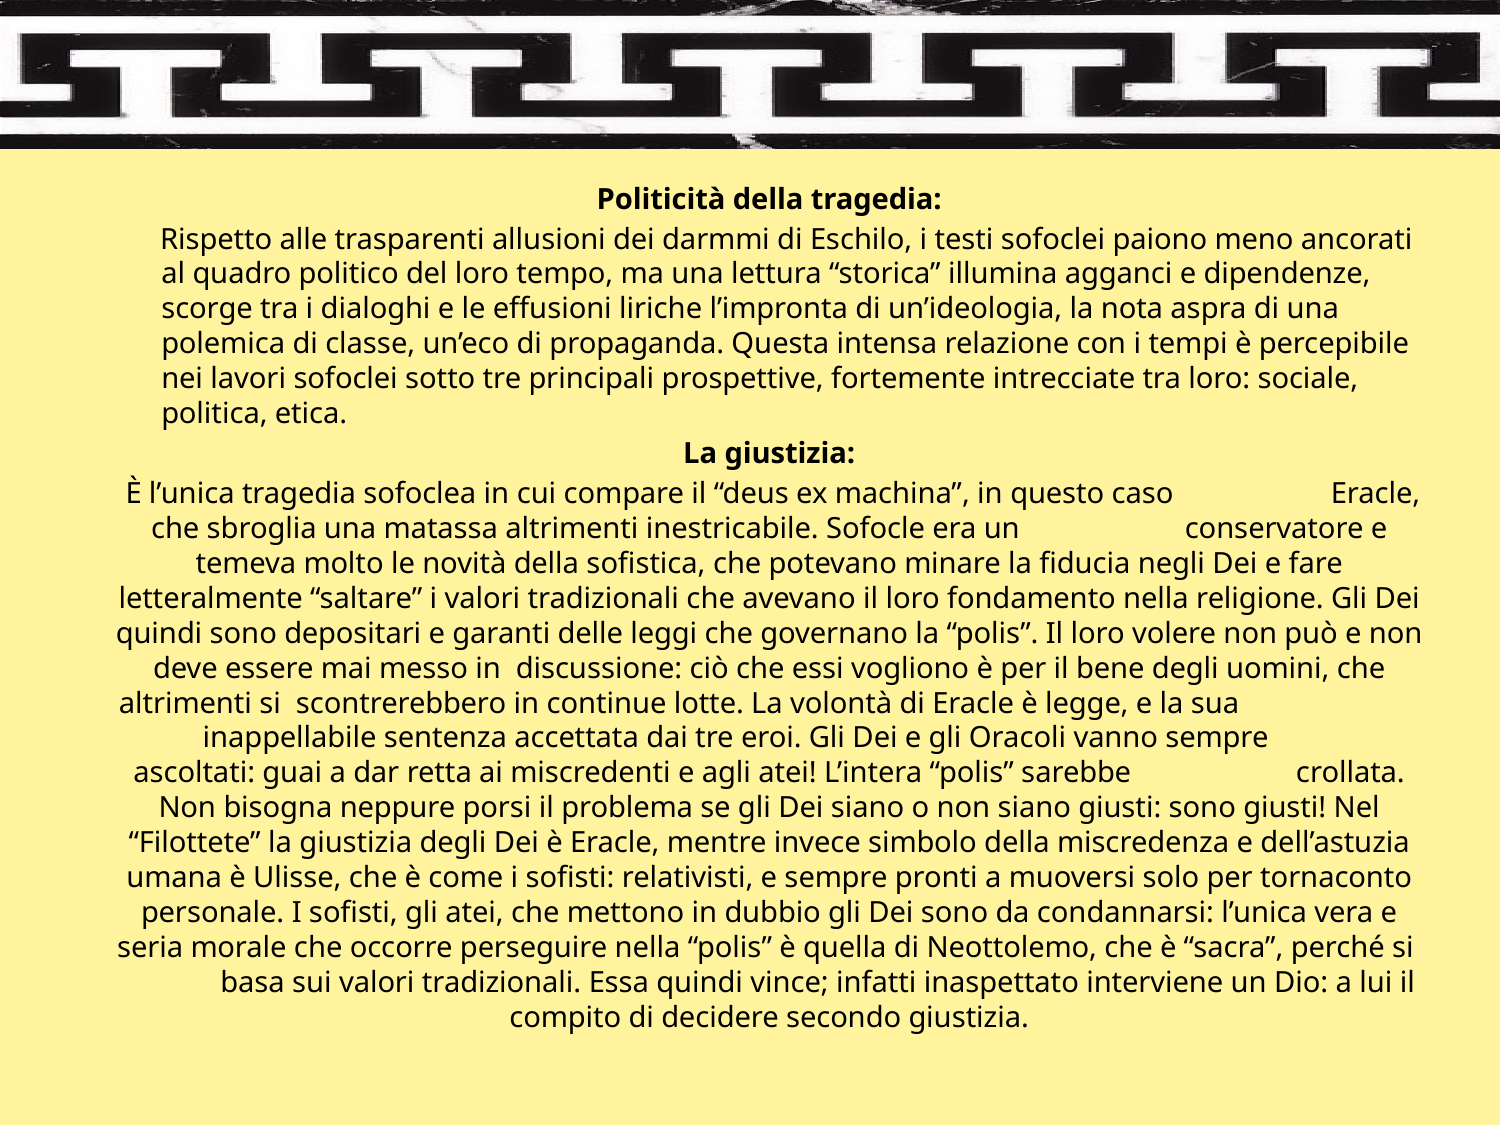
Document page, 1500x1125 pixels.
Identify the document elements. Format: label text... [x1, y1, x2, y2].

picture [0, 0, 1500, 150]
list Politicità della tragedia: Rispetto alle trasparenti allusioni dei darmmi di Eschilo, i testi sofoclei paiono meno ancorati al quadro politico del loro tempo, ma una lettura “storica” illumina agganci e dipendenze, scorge tra i dialoghi e le effusioni liriche l’impronta di un’ideologia, la nota aspra di una polemica di classe, un’eco di propaganda. Questa intensa relazione con i tempi è percepibile nei lavori sofoclei sotto tre principali prospettive, fortemente intrecciate tra loro: sociale, politica, etica. La giustizia: È l’unica tragedia sofoclea in cui compare il “deus ex machina”, in questo caso Eracle, che sbroglia una matassa altrimenti inestricabile. Sofocle era un conservatore e temeva molto le novità della sofistica, che potevano minare la fiducia negli Dei e fare letteralmente “saltare” i valori tradizionali che avevano il loro fondamento nella religione. Gli Dei quindi sono depositari e garanti delle leggi che governano la “polis”. Il loro volere non può e non deve essere mai messo in discussione: ciò che essi vogliono è per il bene degli uomini, che altrimenti si scontrerebbero in continue lotte. La volontà di Eracle è legge, e la sua inappellabile sentenza accettata dai tre eroi. Gli Dei e gli Oracoli vanno sempre ascoltati: guai a dar retta ai miscredenti e agli atei! L’intera “polis” sarebbe crollata. Non bisogna neppure porsi il problema se gli Dei siano o non siano giusti: sono giusti! Nel “Filottete” la giustizia degli Dei è Eracle, mentre invece simbolo della miscredenza e dell’astuzia umana è Ulisse, che è come i sofisti: relativisti, e sempre pronti a muoversi solo per tornaconto personale. I sofisti, gli atei, che mettono in dubbio gli Dei sono da condannarsi: l’unica vera e seria morale che occorre perseguire nella “polis” è quella di Neottolemo, che è “sacra”, perché si basa sui valori tradizionali. Essa quindi vince; infatti inaspettato interviene un Dio: a lui il compito di decidere secondo giustizia. [100, 172, 1438, 1047]
